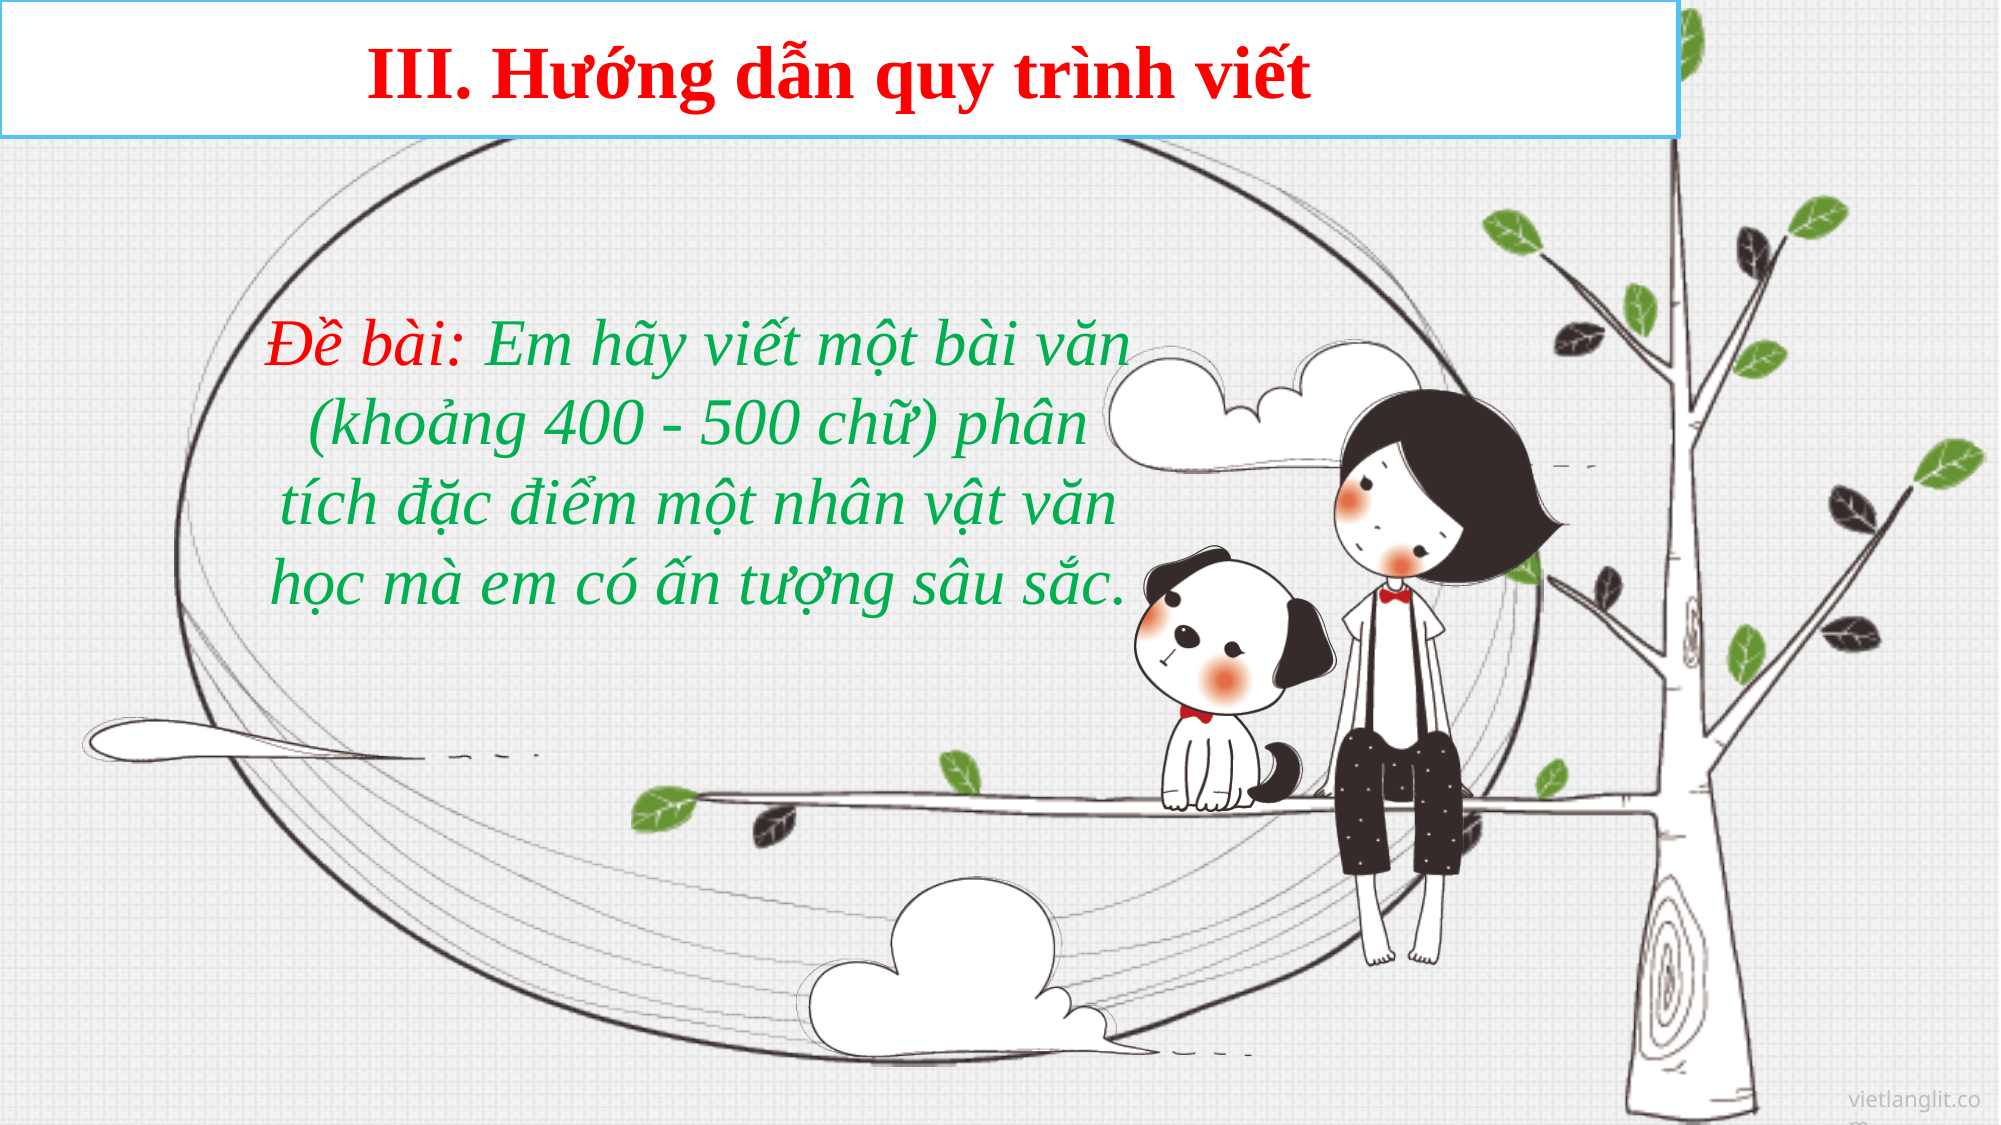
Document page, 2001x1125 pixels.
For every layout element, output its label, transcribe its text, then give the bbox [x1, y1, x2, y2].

picture [0, 0, 1999, 1125]
text_box III. Hướng dẫn quy trình viết [0, 0, 1681, 139]
text_box Đề bài: Em hãy viết một bài văn (khoảng 400 - 500 chữ) phân tích đặc điểm một nhân vật văn học mà em có ấn tượng sâu sắc. [244, 290, 1155, 626]
